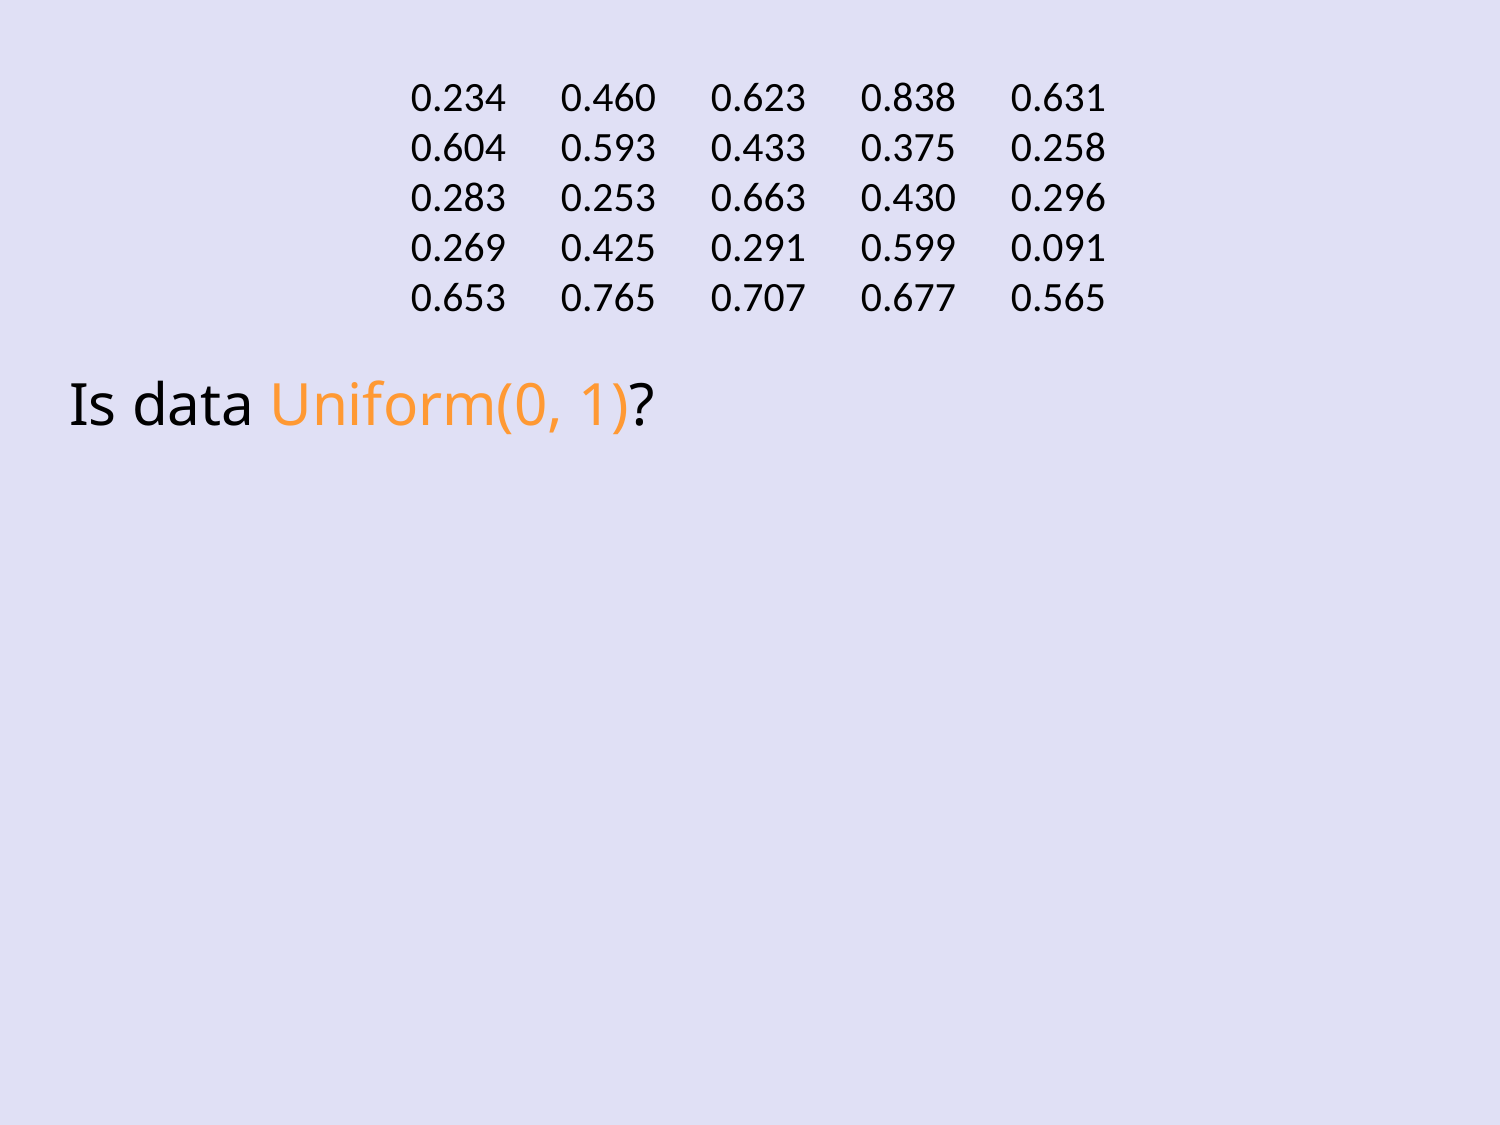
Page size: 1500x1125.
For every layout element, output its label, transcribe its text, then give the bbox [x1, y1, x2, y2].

text_box 0.234 0.460 0.623 0.838 0.631 0.604 0.593 0.433 0.375 0.258 0.283 0.253 0.663 0.430 0.296 0.269 0.425 0.291 0.599 0.091 0.653 0.765 0.707 0.677 0.565 [396, 62, 1158, 328]
text_box Is data Uniform(0, 1)? [54, 360, 738, 445]
